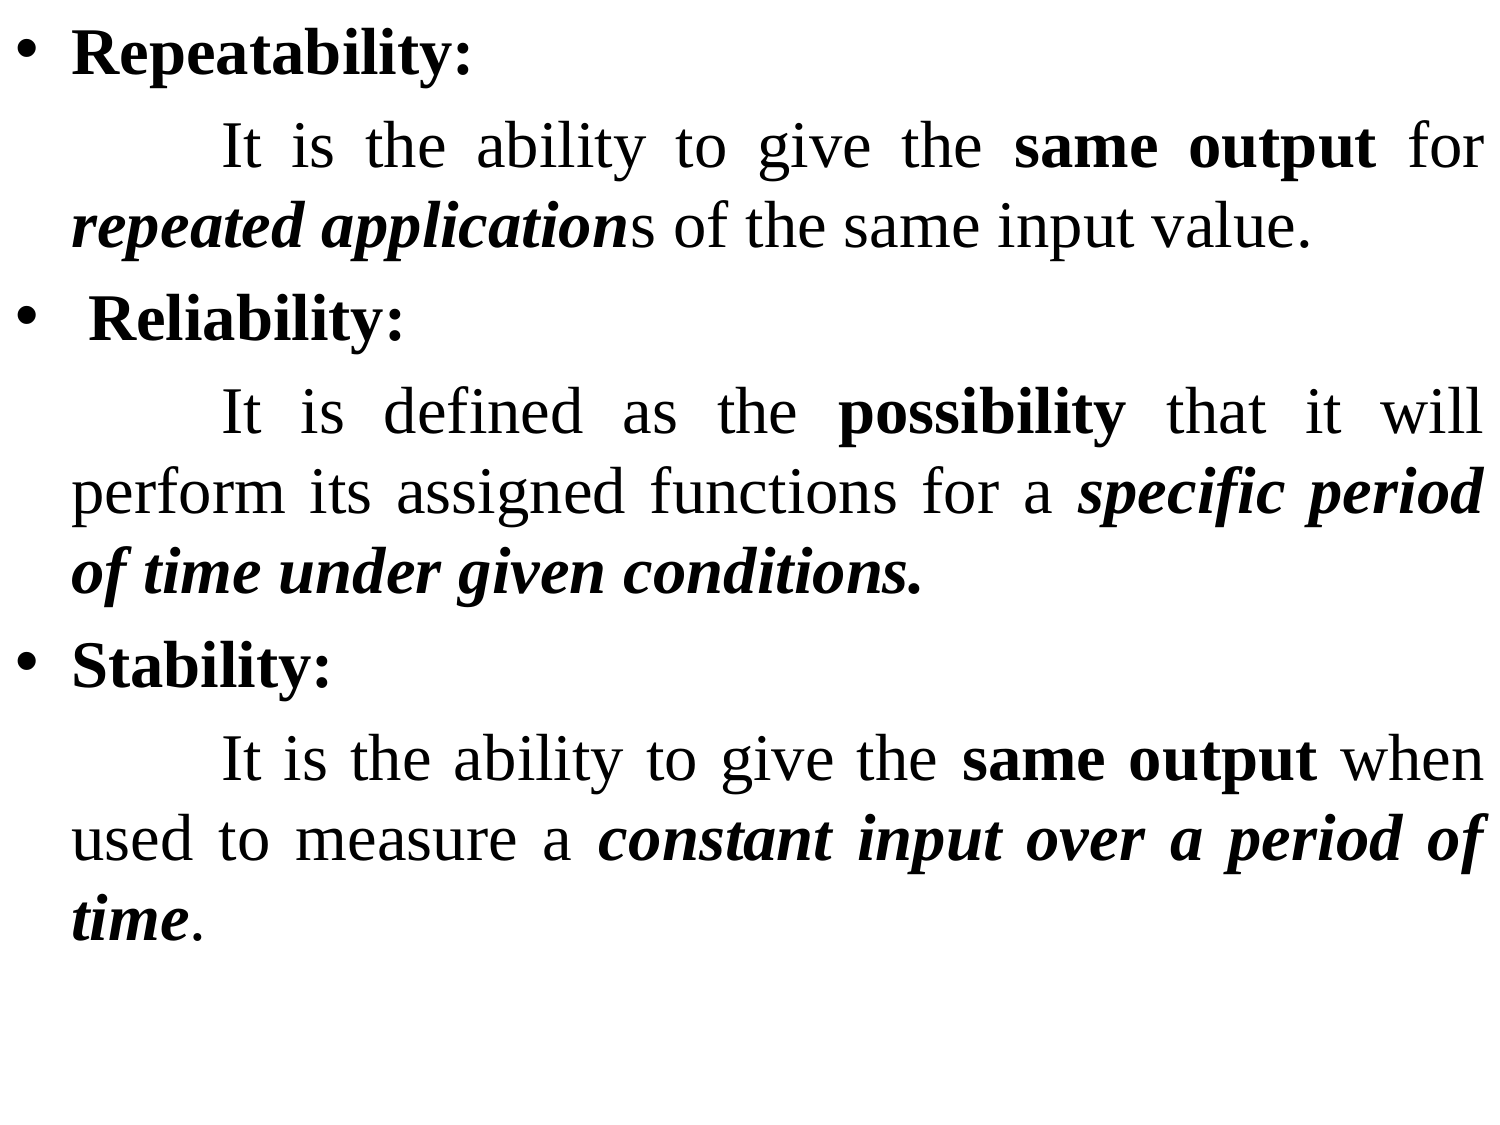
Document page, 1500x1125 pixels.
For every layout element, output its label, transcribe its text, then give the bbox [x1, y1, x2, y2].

list Repeatability: It is the ability to give the same output for repeated applications of the same input value. Reliability: It is defined as the possibility that it will perform its assigned functions for a specific period of time under given conditions. Stability: It is the ability to give the same output when used to measure a constant input over a period of time. [0, 0, 1500, 1125]
